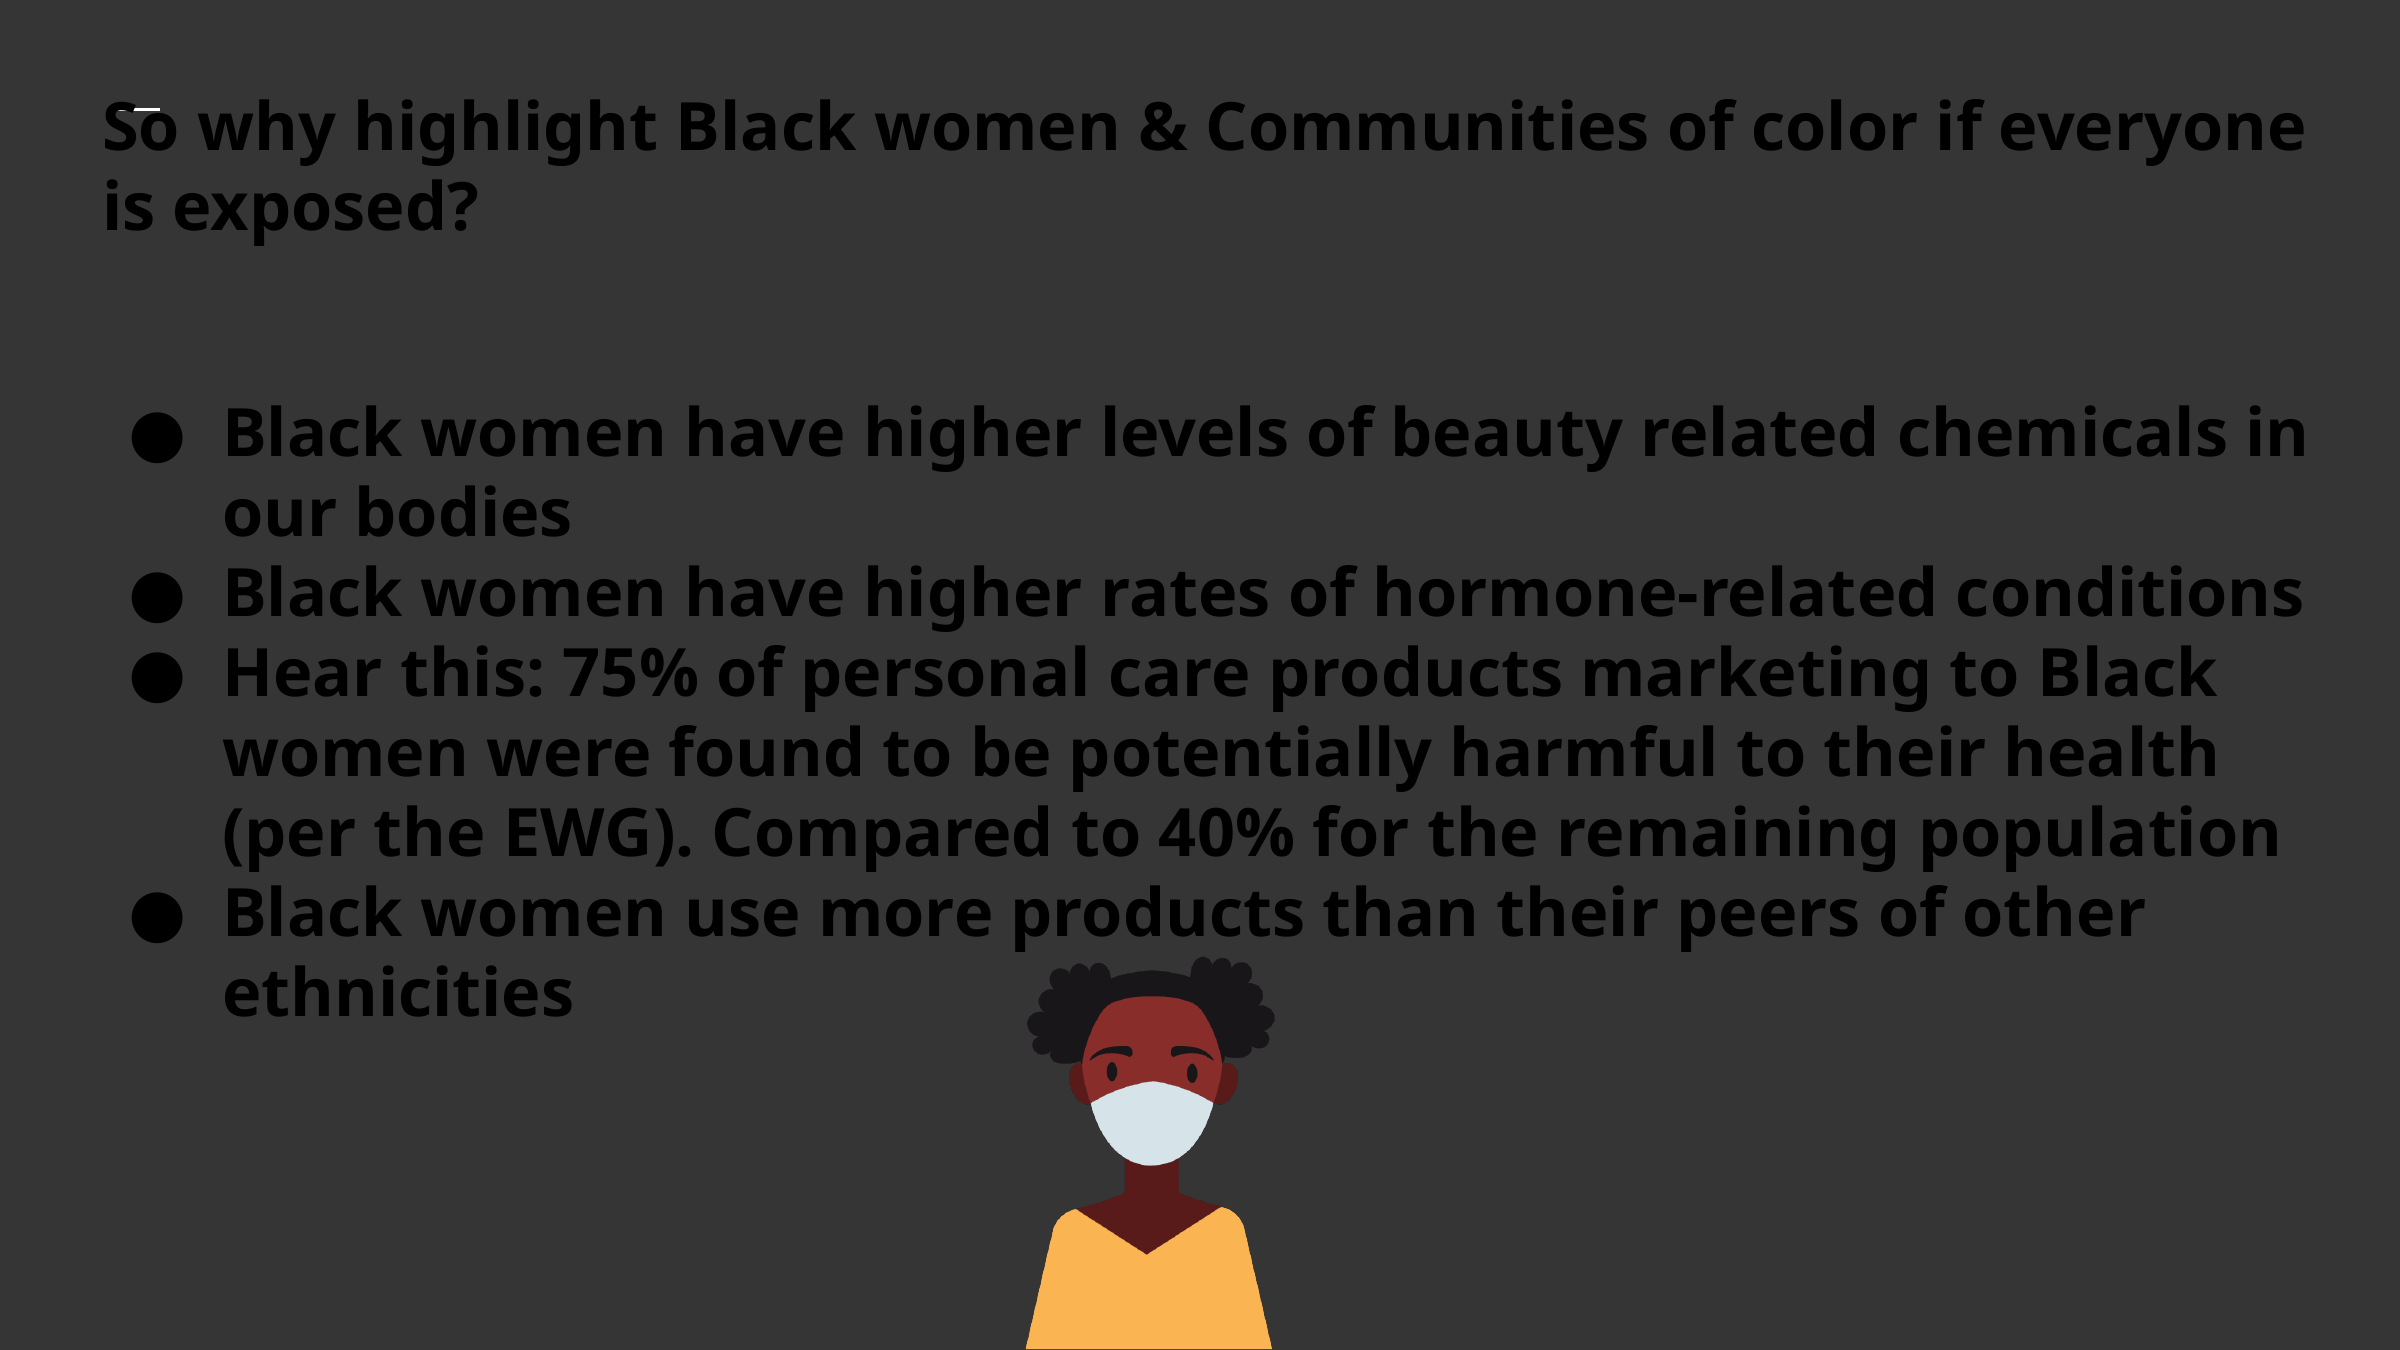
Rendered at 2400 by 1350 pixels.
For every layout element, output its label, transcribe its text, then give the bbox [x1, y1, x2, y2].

title So why highlight Black women & Communities of color if everyone is exposed? Black women have higher levels of beauty related chemicals in our bodies Black women have higher rates of hormone-related conditions Hear this: 75% of personal care products marketing to Black women were found to be potentially harmful to their health (per the EWG). Compared to 40% for the remaining population Black women use more products than their peers of other ethnicities [78, 59, 2344, 1067]
picture [840, 841, 1462, 1350]
